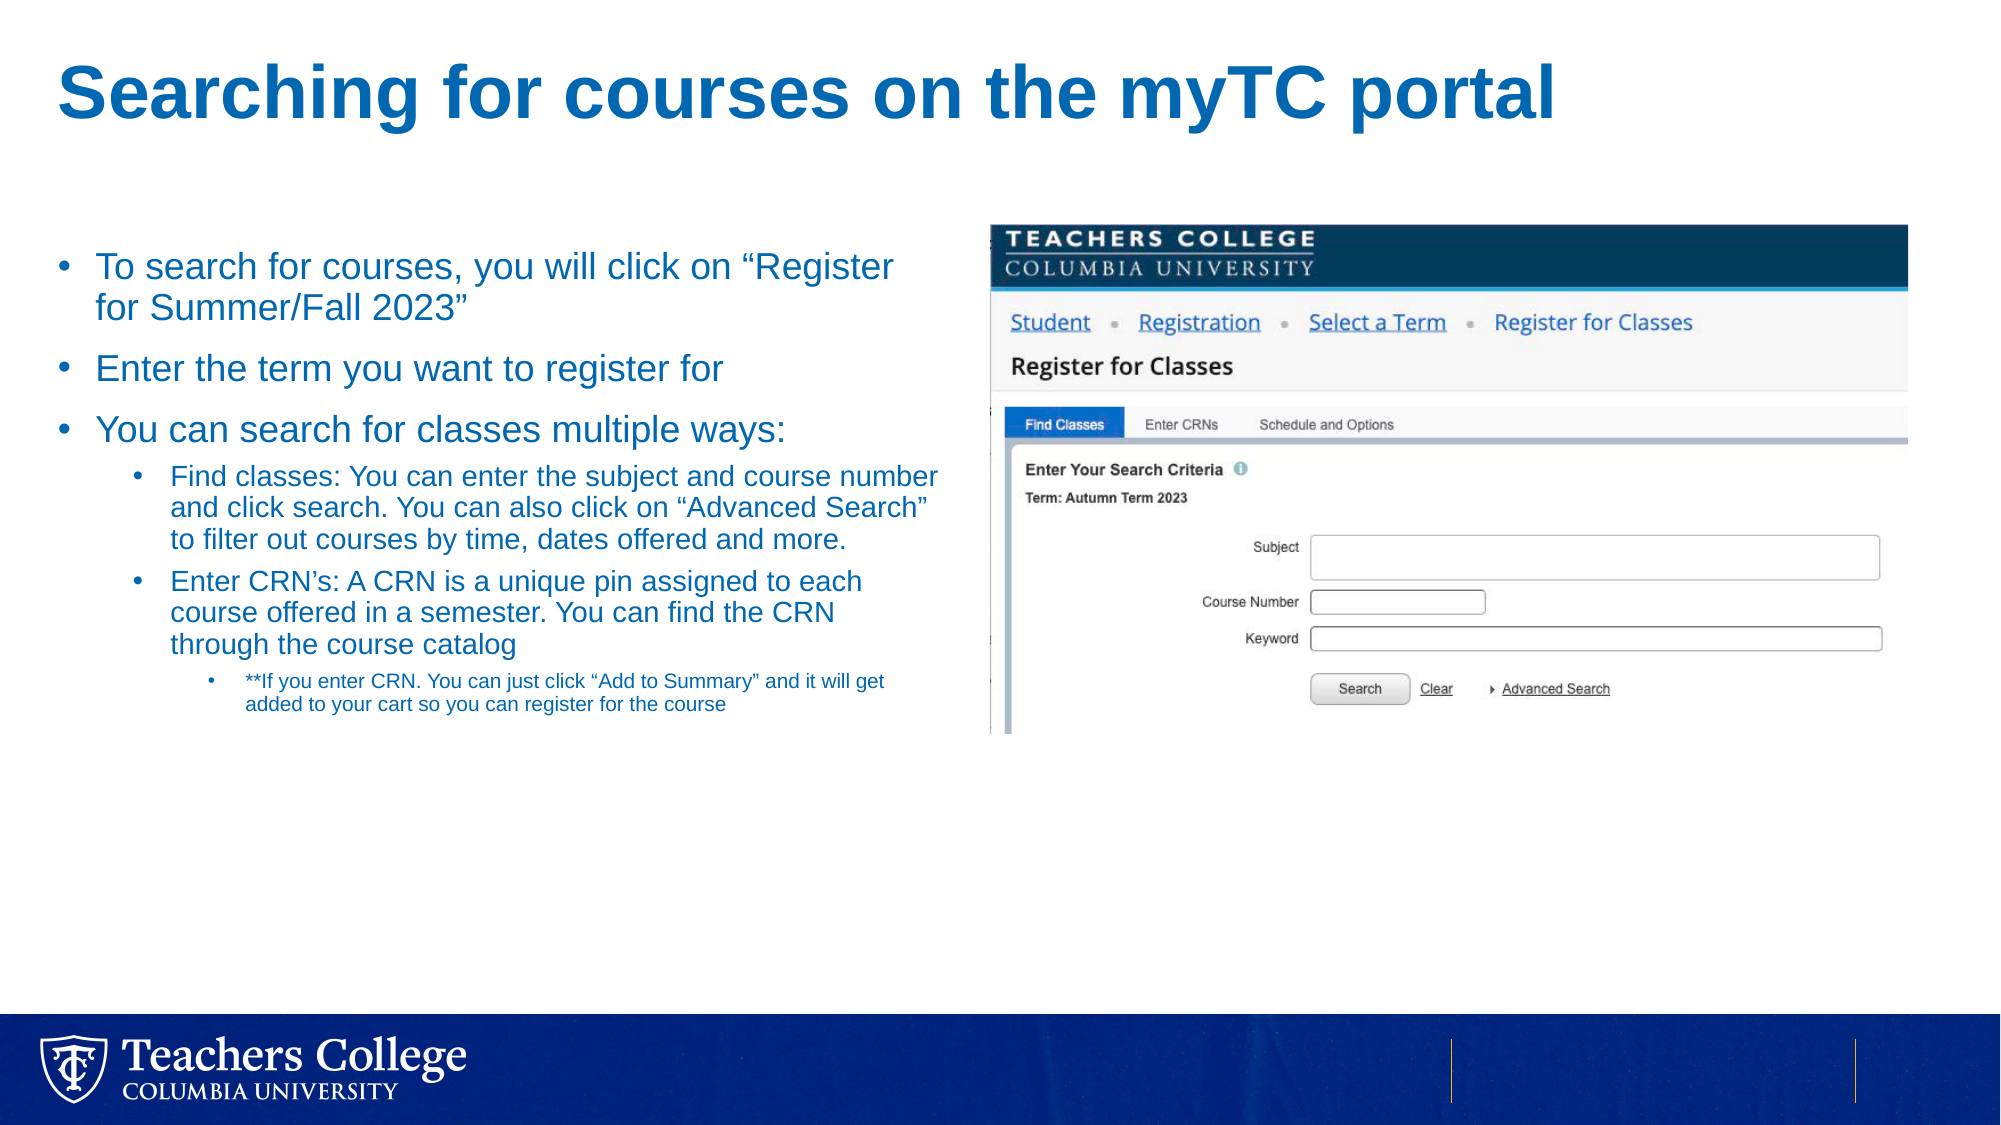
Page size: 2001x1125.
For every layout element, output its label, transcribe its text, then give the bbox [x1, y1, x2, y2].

picture [0, 1014, 2001, 1125]
title Searching for courses on the myTC portal [42, 19, 1768, 170]
picture [1319, 238, 1909, 242]
picture [990, 224, 1909, 735]
list To search for courses, you will click on “Register for Summer/Fall 2023” Enter the term you want to register for You can search for classes multiple ways: Find classes: You can enter the subject and course number and click search. You can also click on “Advanced Search” to filter out courses by time, dates offered and more. Enter CRN’s: A CRN is a unique pin assigned to each course offered in a semester. You can find the CRN through the course catalog **If you enter CRN. You can just click “Add to Summary” and it will get added to your cart so you can register for the course [42, 239, 957, 954]
